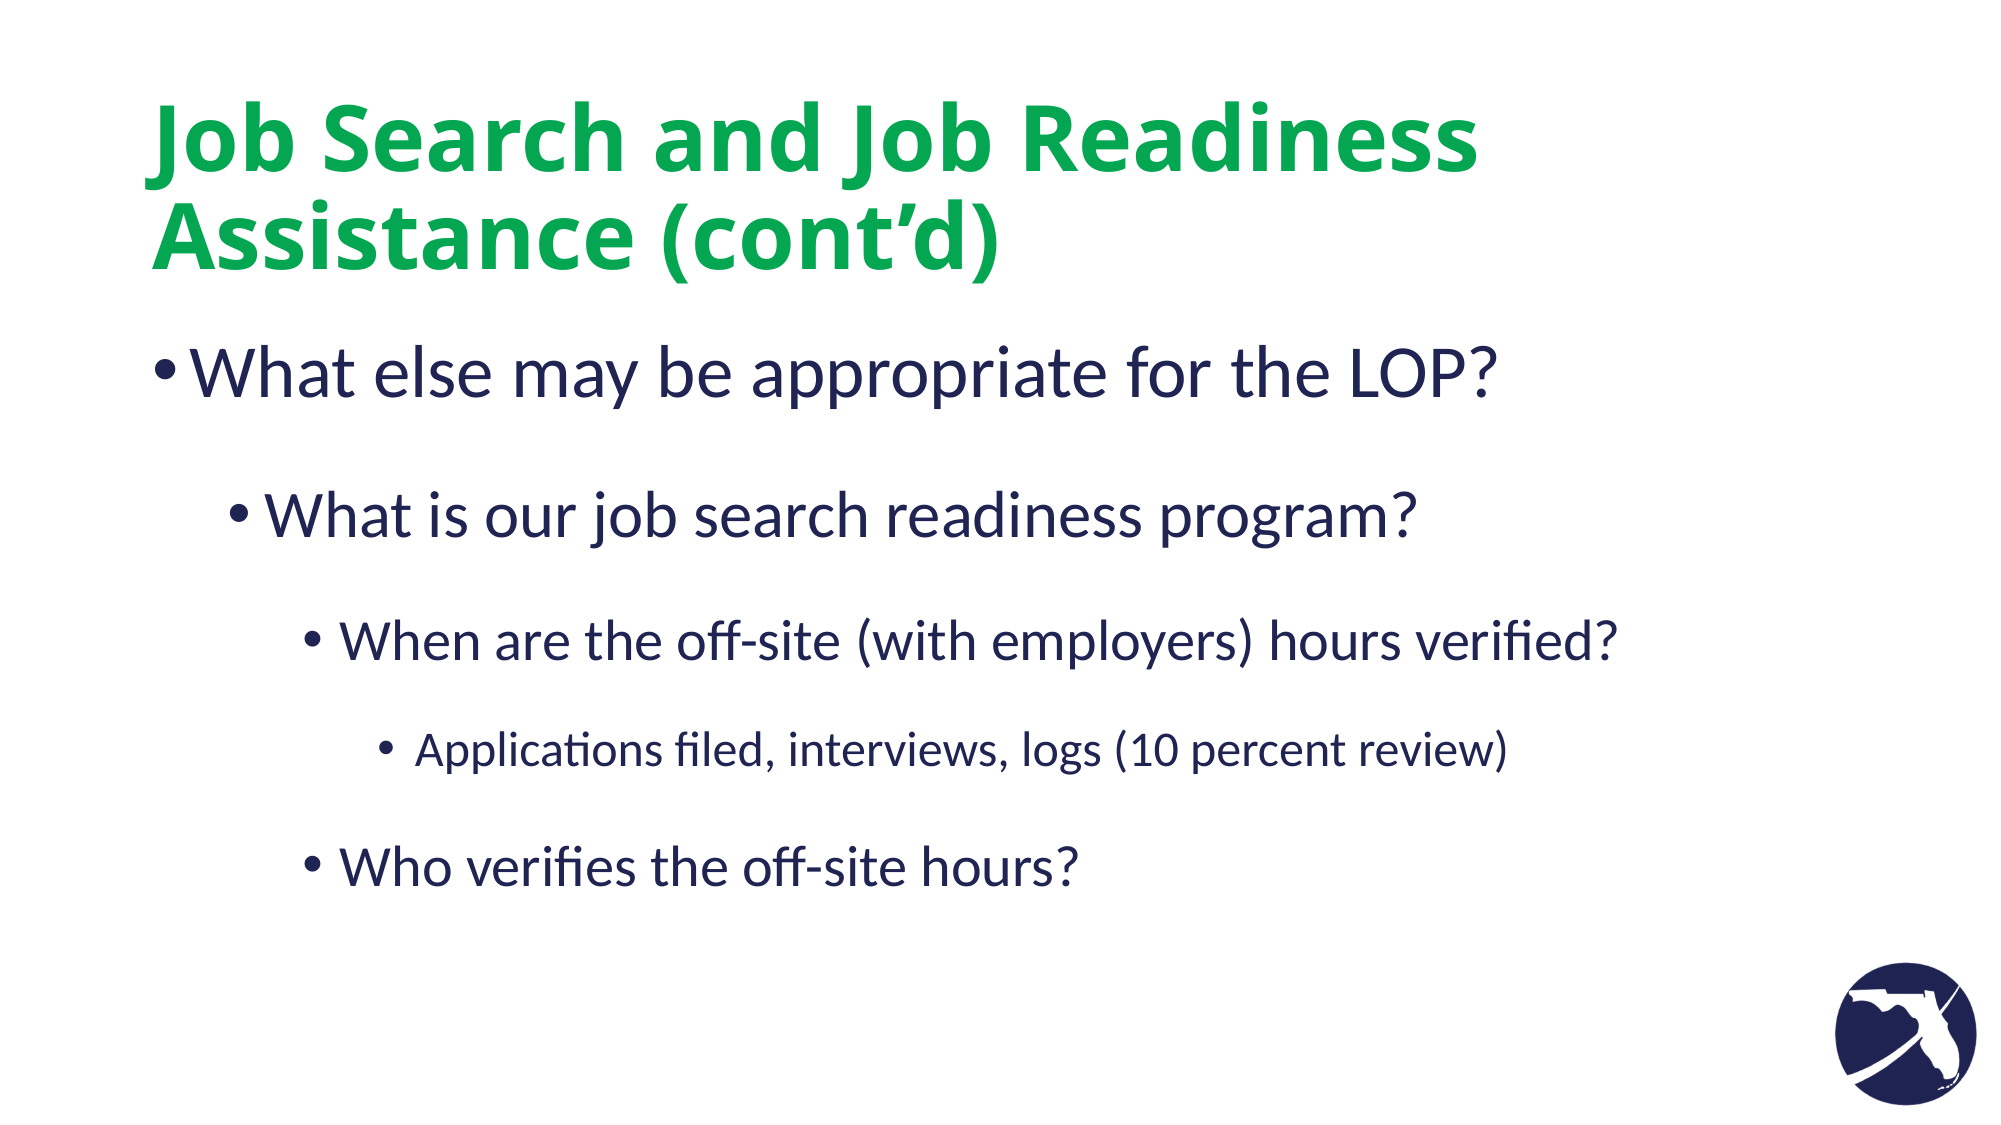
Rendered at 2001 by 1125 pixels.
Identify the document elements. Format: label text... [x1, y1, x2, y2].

title Job Search and Job Readiness Assistance (cont’d) [137, 82, 1863, 300]
list What else may be appropriate for the LOP? What is our job search readiness program? When are the off-site (with employers) hours verified? Applications filed, interviews, logs (10 percent review) Who verifies the off-site hours? [137, 324, 1863, 1125]
picture [1834, 961, 1979, 1109]
